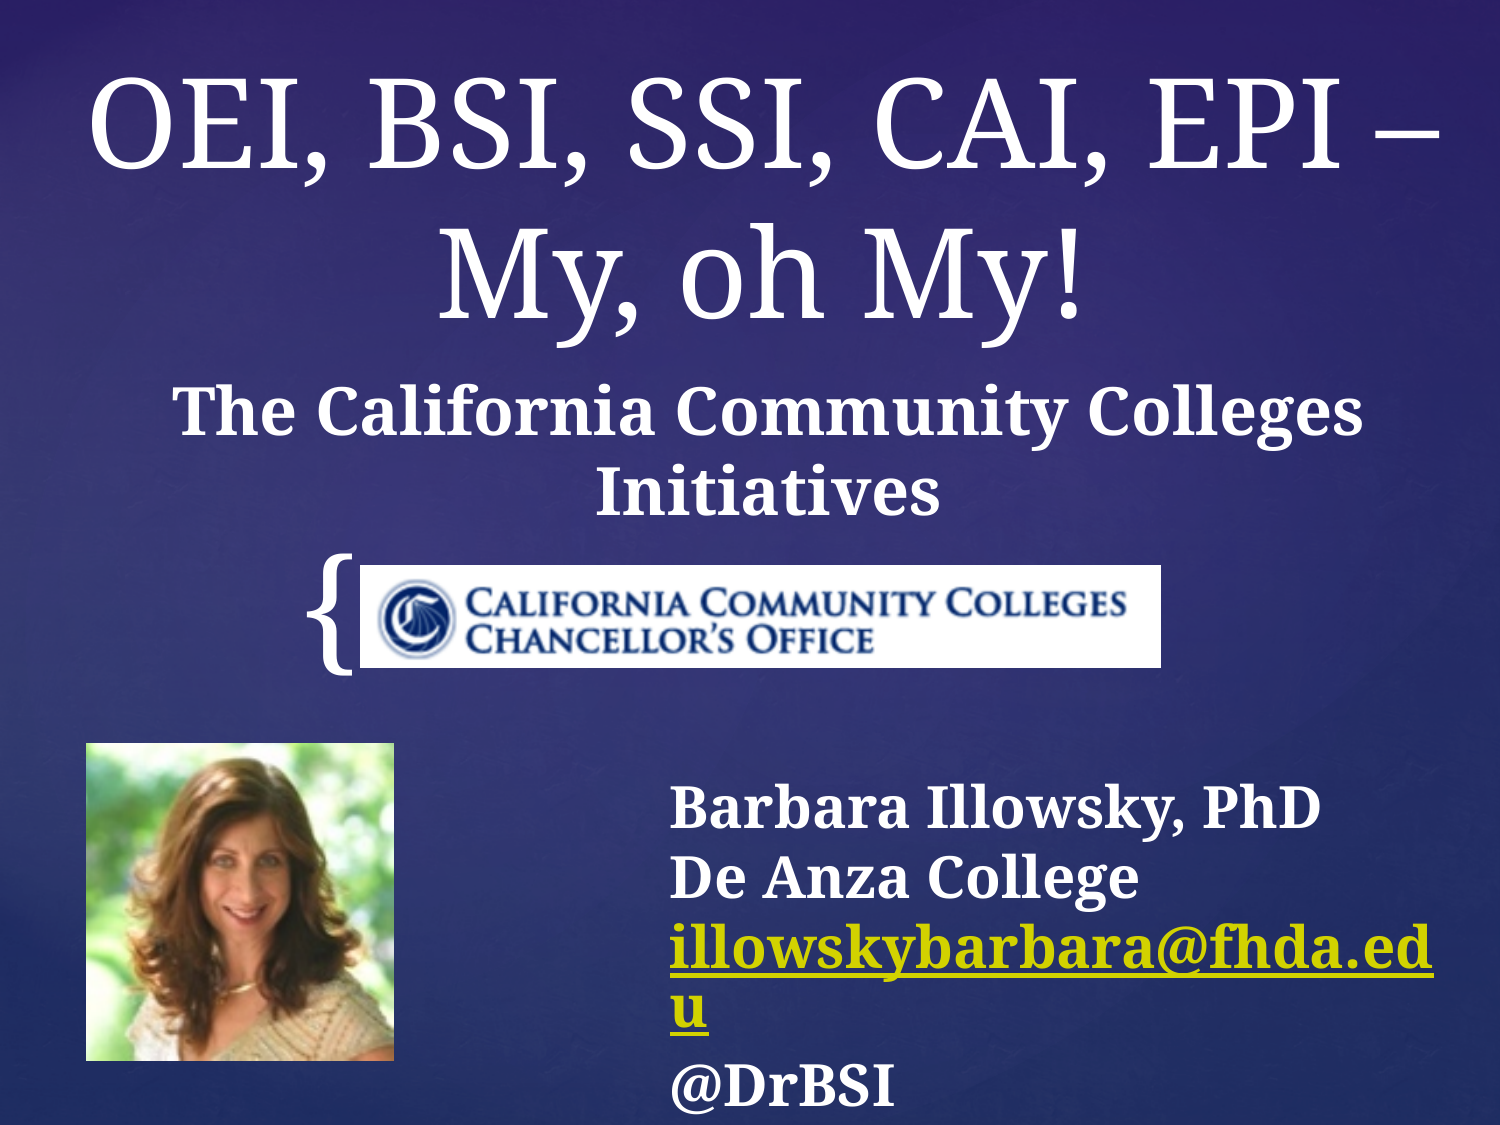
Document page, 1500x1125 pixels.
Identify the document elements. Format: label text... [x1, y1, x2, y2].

subtitle The California Community Colleges Initiatives [107, 347, 1431, 550]
picture [359, 564, 1161, 668]
title OEI, BSI, SSI, CAI, EPI – My, oh My! [60, 20, 1466, 352]
picture [85, 742, 395, 1062]
text_box Barbara Illowsky, PhD De Anza College illowskybarbara@fhda.edu @DrBSI [655, 762, 1466, 1067]
